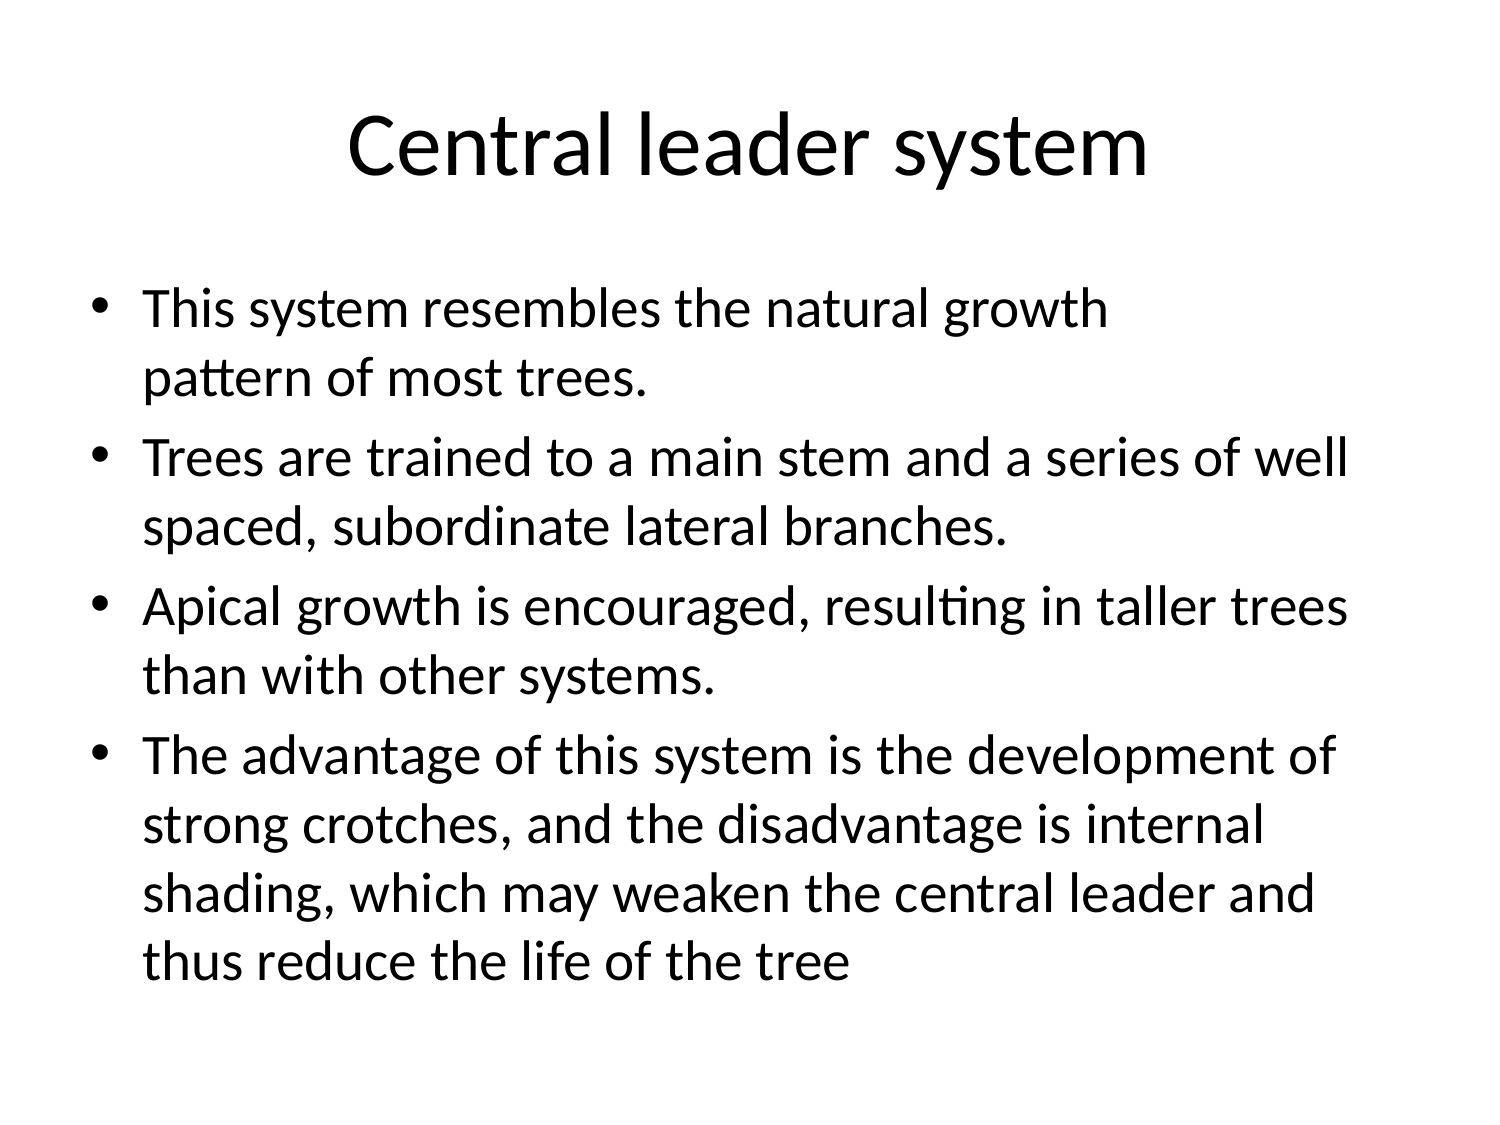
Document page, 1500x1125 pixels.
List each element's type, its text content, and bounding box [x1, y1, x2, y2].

title Central leader system [75, 45, 1425, 233]
list This system resembles the natural growth pattern of most trees. Trees are trained to a main stem and a series of well spaced, subordinate lateral branches. Apical growth is encouraged, resulting in taller trees than with other systems. The advantage of this system is the development of strong crotches, and the disadvantage is internal shading, which may weaken the central leader and thus reduce the life of the tree [75, 262, 1425, 1005]
